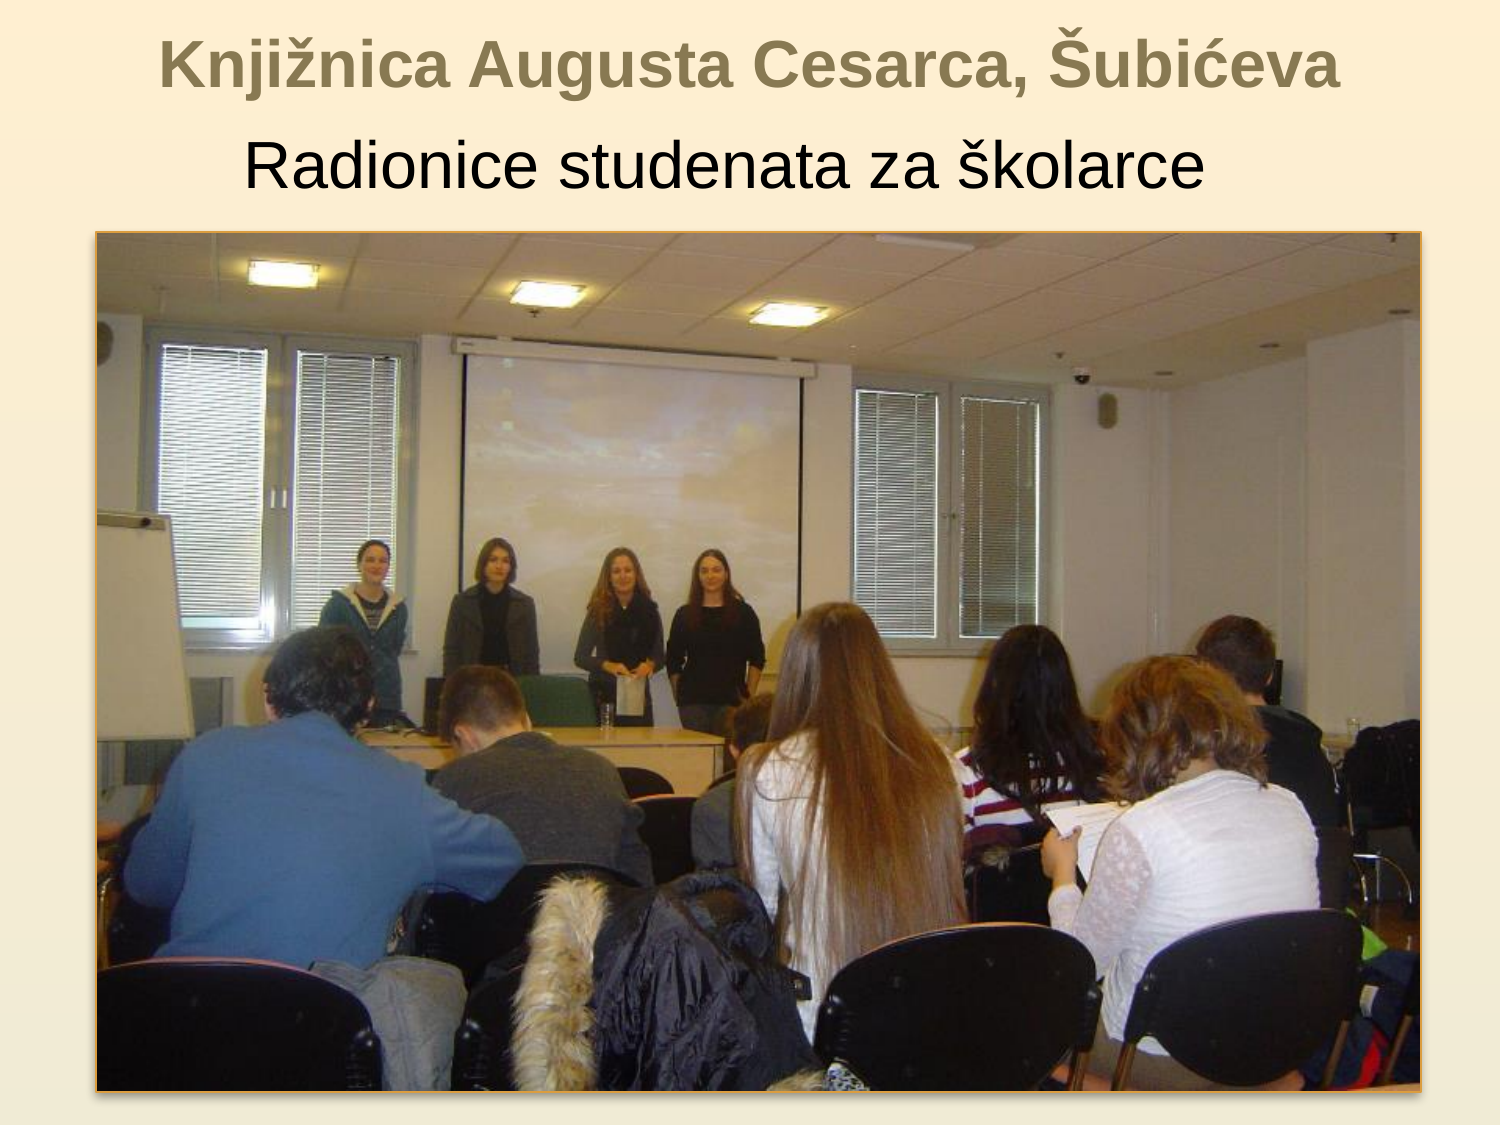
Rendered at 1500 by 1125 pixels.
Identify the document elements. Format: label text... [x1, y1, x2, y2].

list Radionice studenata za školarce [123, 106, 1313, 210]
title Knjižnica Augusta Cesarca, Šubićeva [0, 0, 1500, 109]
picture [96, 232, 1421, 1092]
